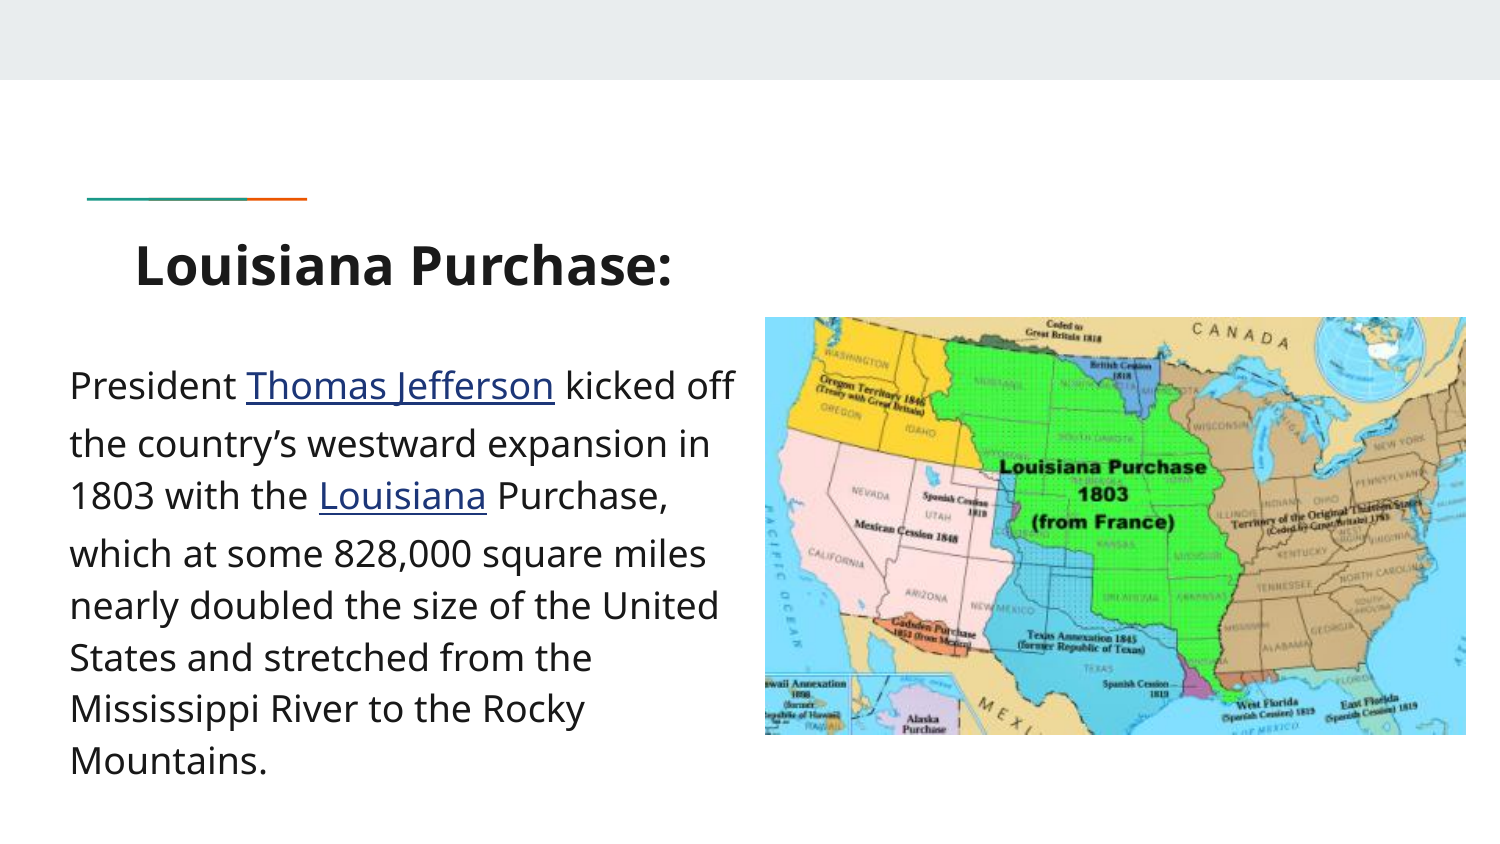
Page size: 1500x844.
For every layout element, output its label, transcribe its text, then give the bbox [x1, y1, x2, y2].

title Louisiana Purchase: [119, 216, 1381, 305]
picture [765, 317, 1466, 735]
list President Thomas Jefferson kicked off the country’s westward expansion in 1803 with the Louisiana Purchase, which at some 828,000 square miles nearly doubled the size of the United States and stretched from the Mississippi River to the Rocky Mountains. [54, 339, 766, 812]
